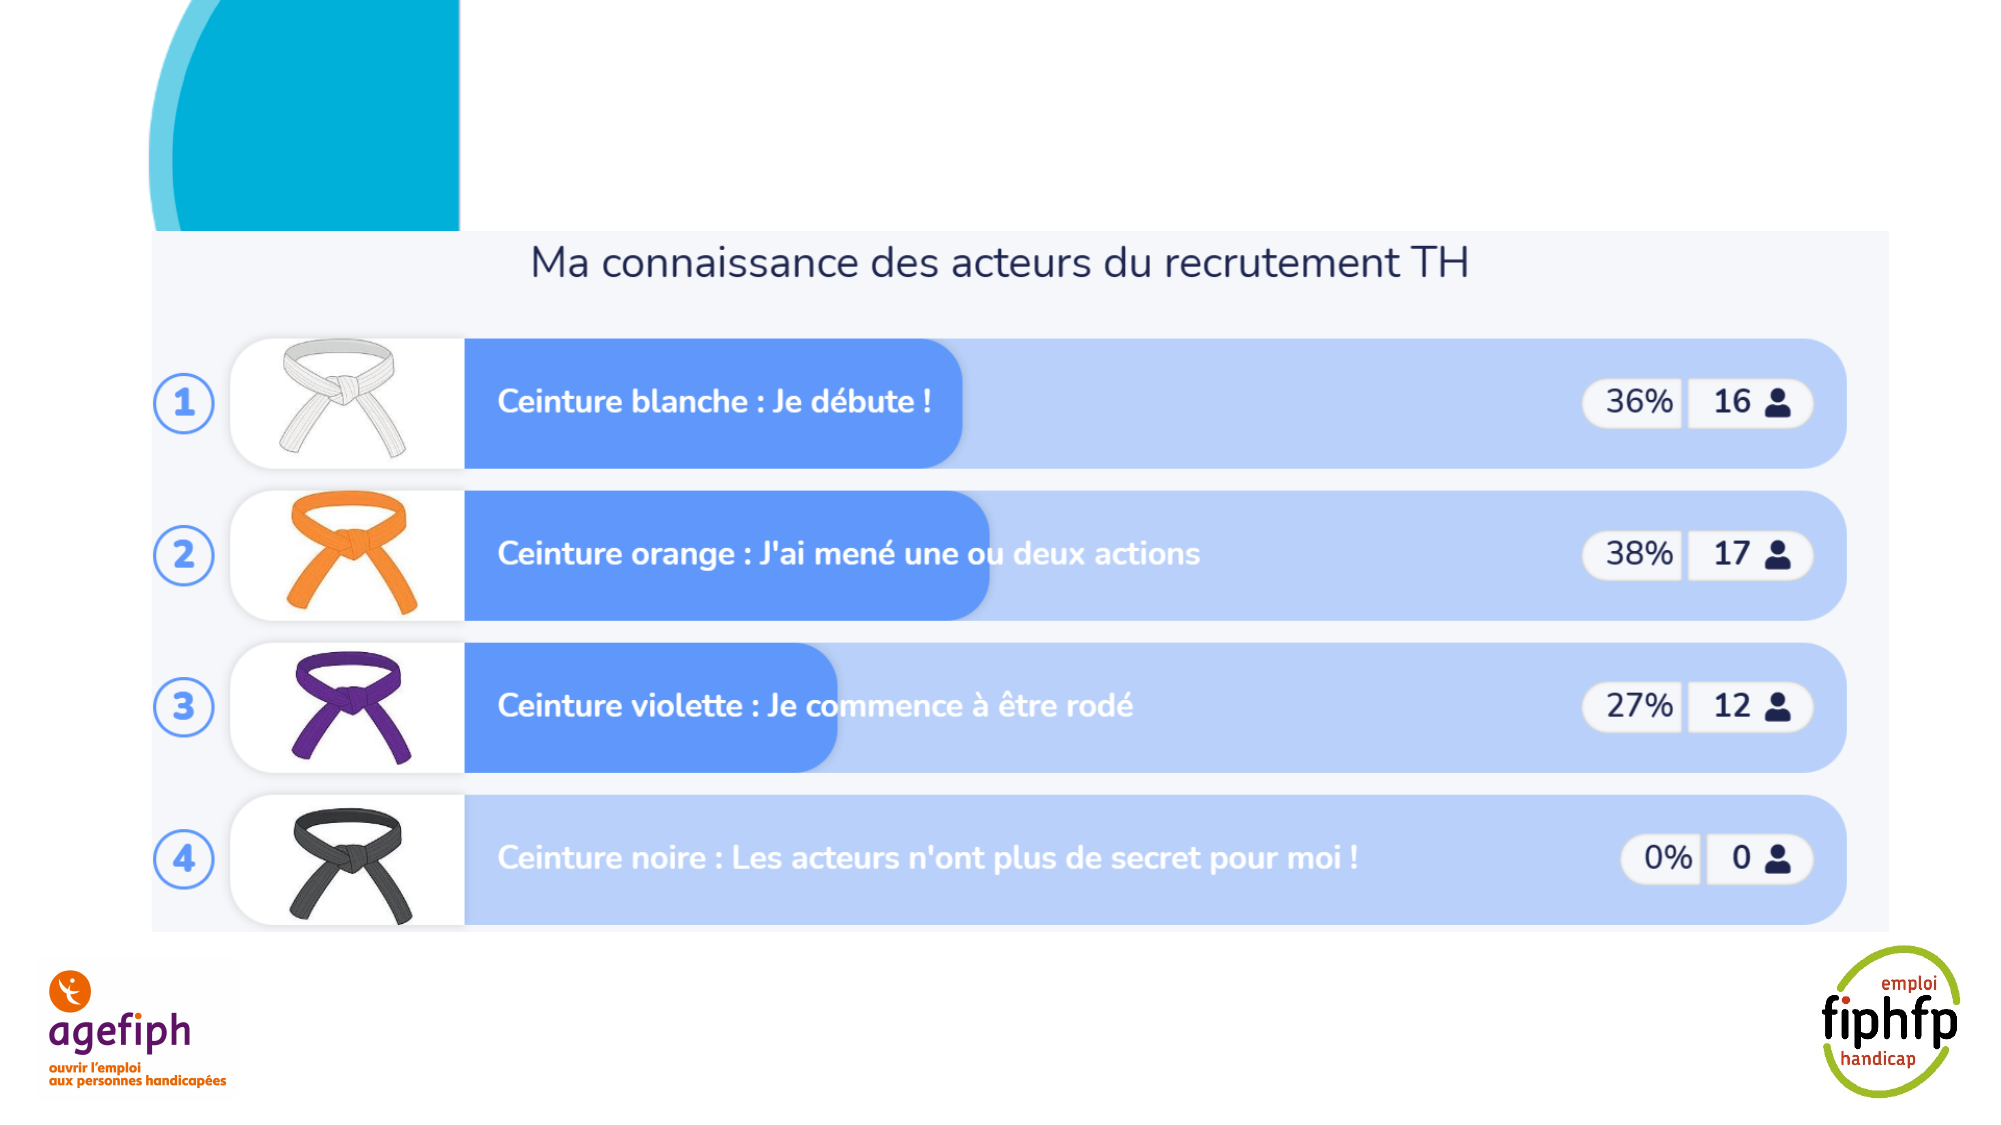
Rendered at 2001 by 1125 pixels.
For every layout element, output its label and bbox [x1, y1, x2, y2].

picture [36, 957, 239, 1101]
picture [1816, 941, 1966, 1101]
picture [138, 0, 1889, 932]
